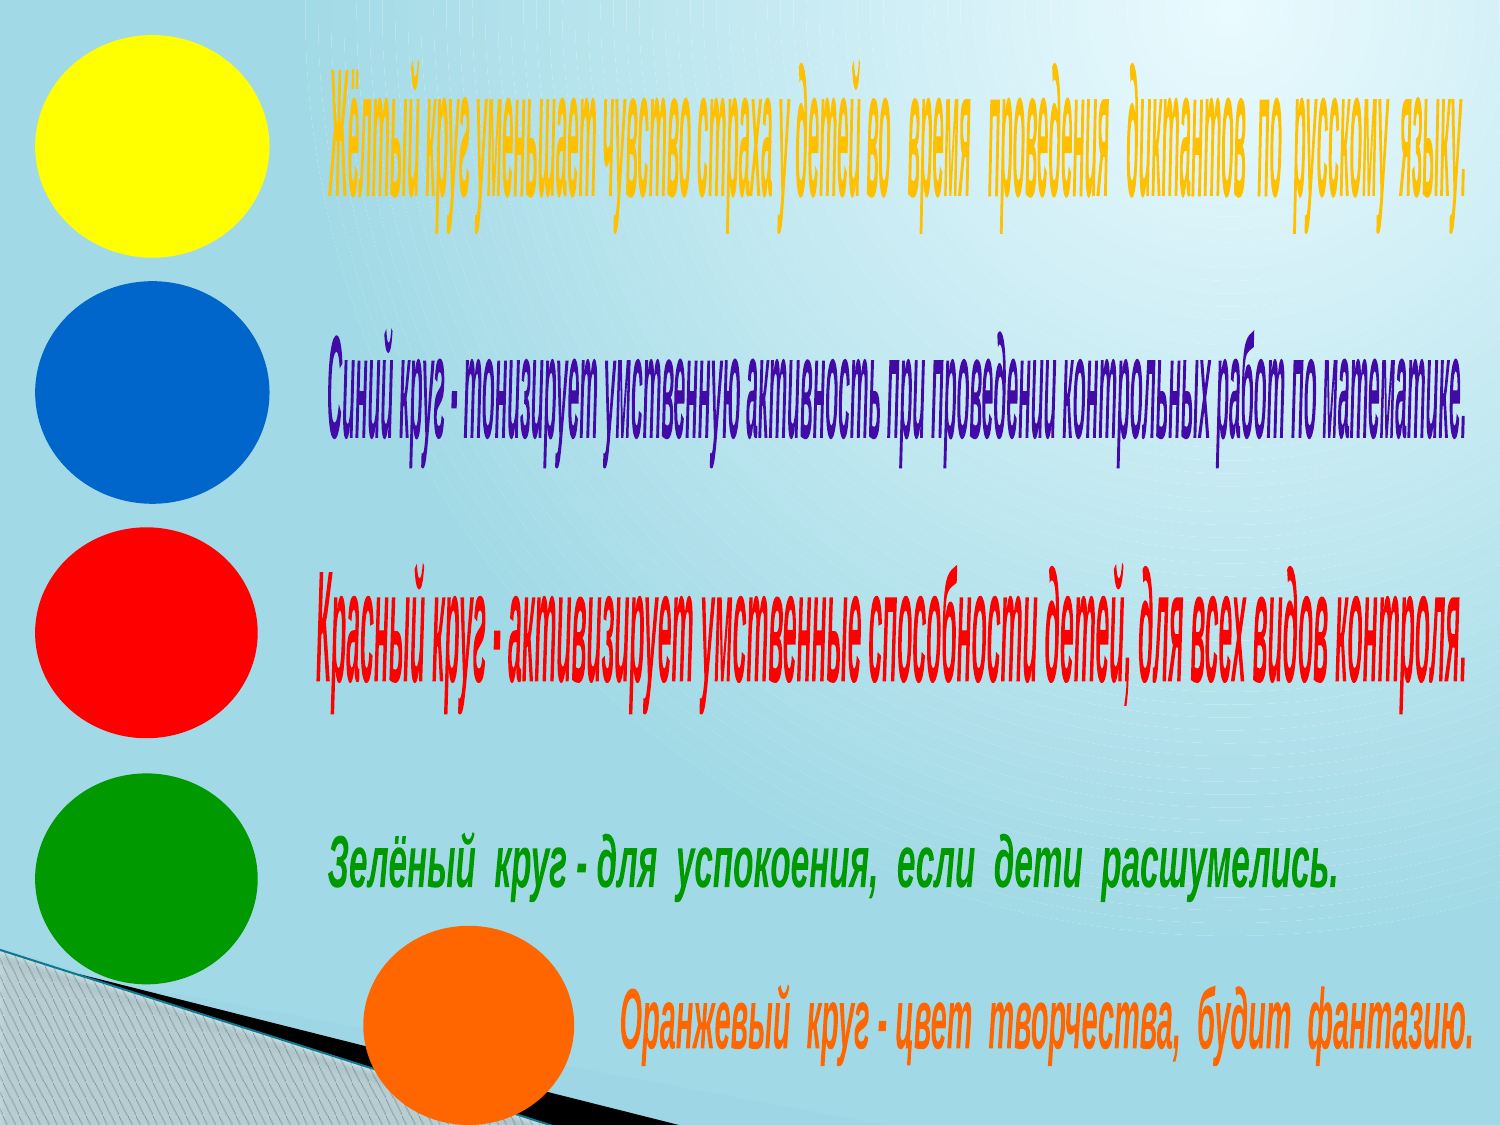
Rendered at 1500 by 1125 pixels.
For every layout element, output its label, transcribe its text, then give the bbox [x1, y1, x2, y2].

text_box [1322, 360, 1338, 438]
text_box [30, 522, 263, 743]
text_box [30, 30, 275, 263]
text_box Жёлтый круг уменьшает чувство страха у детей во время проведения диктантов по русскому языку. [944, 99, 971, 196]
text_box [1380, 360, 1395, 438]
text_box [30, 276, 275, 509]
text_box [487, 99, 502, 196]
text_box [358, 921, 579, 1125]
text_box [30, 768, 263, 989]
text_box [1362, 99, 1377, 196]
